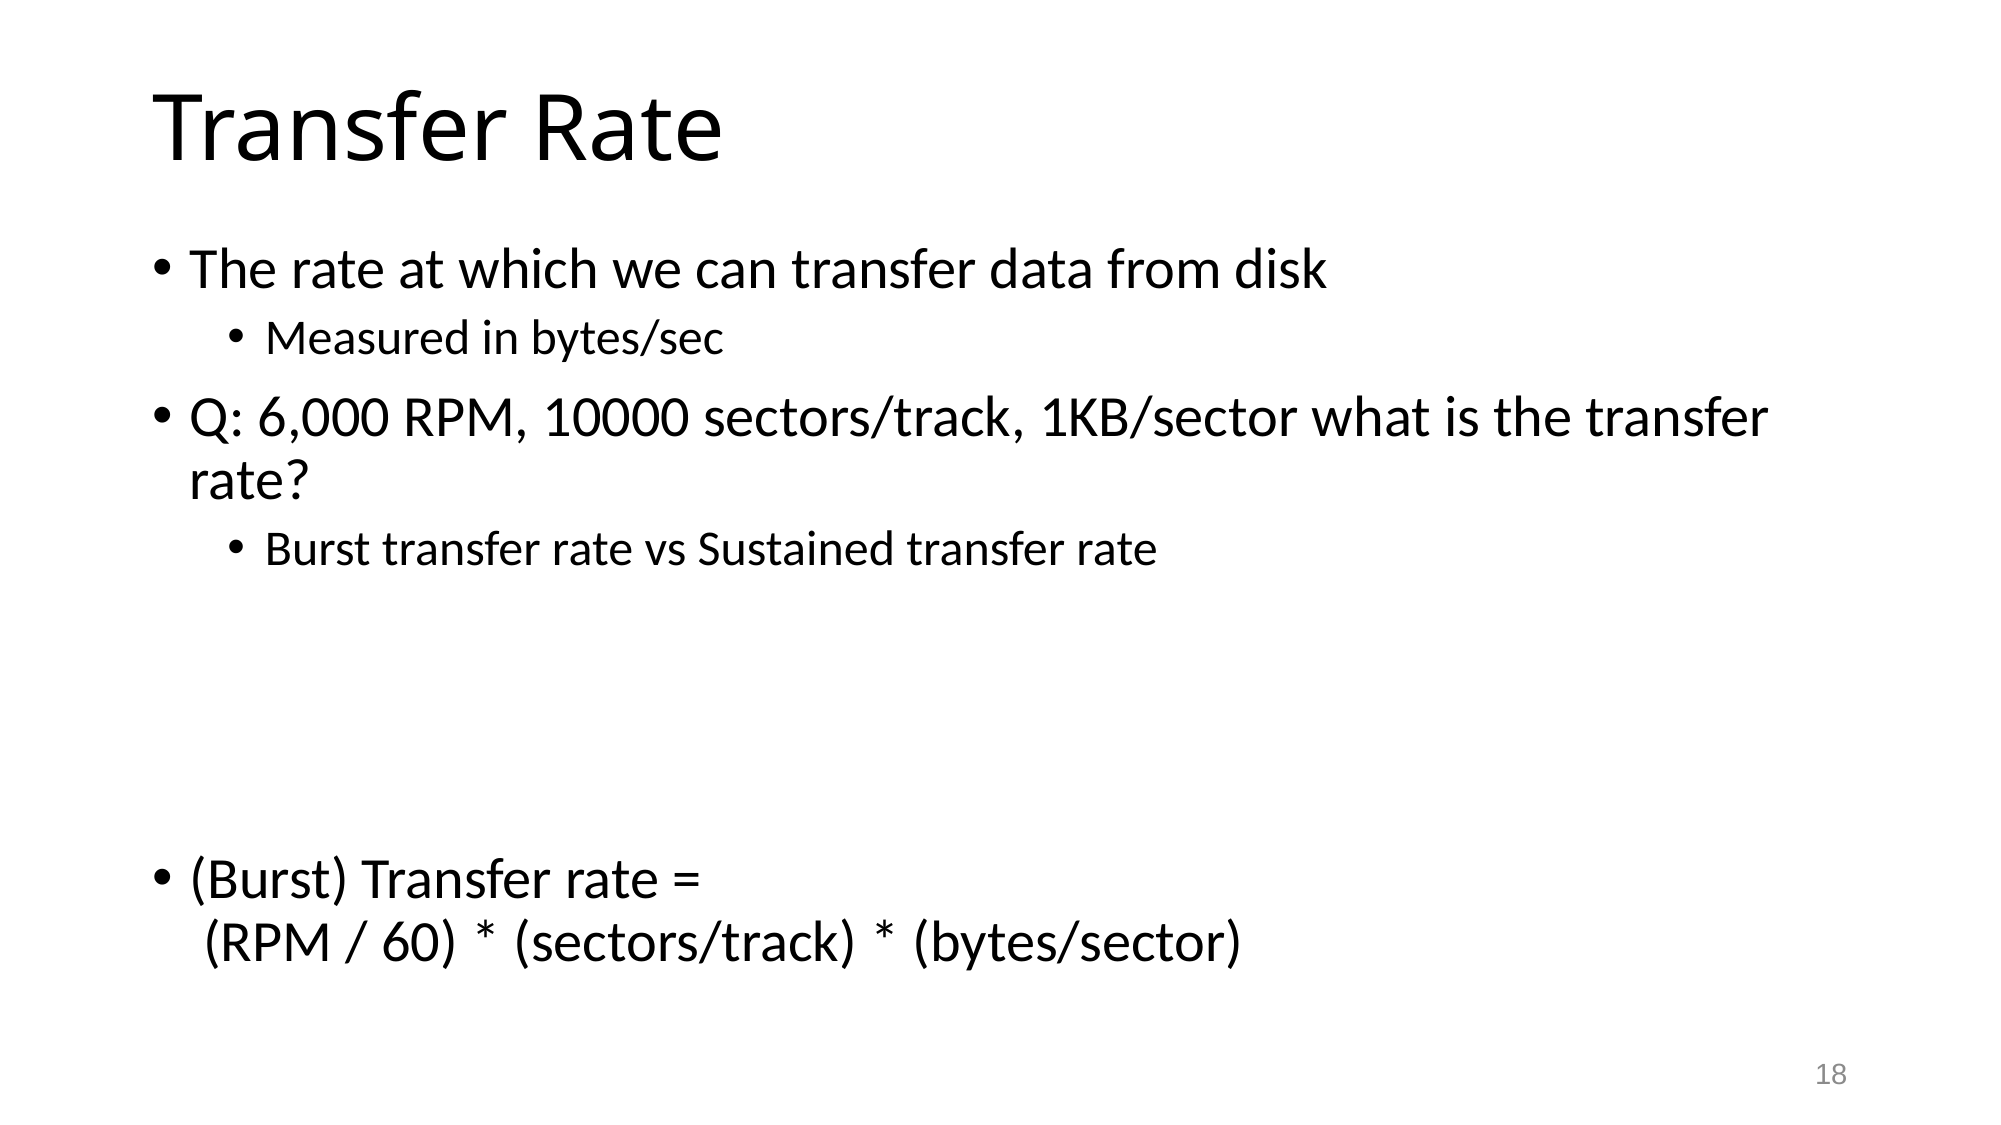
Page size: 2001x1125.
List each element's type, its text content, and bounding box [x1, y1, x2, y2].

slide_number 18 [1412, 1042, 1863, 1103]
list The rate at which we can transfer data from disk Measured in bytes/sec Q: 6,000 RPM, 10000 sectors/track, 1KB/sector what is the transfer rate? Burst transfer rate vs Sustained transfer rate (Burst) Transfer rate = (RPM / 60) * (sectors/track) * (bytes/sector) [137, 230, 1863, 1014]
title Transfer Rate [137, 48, 1863, 214]
